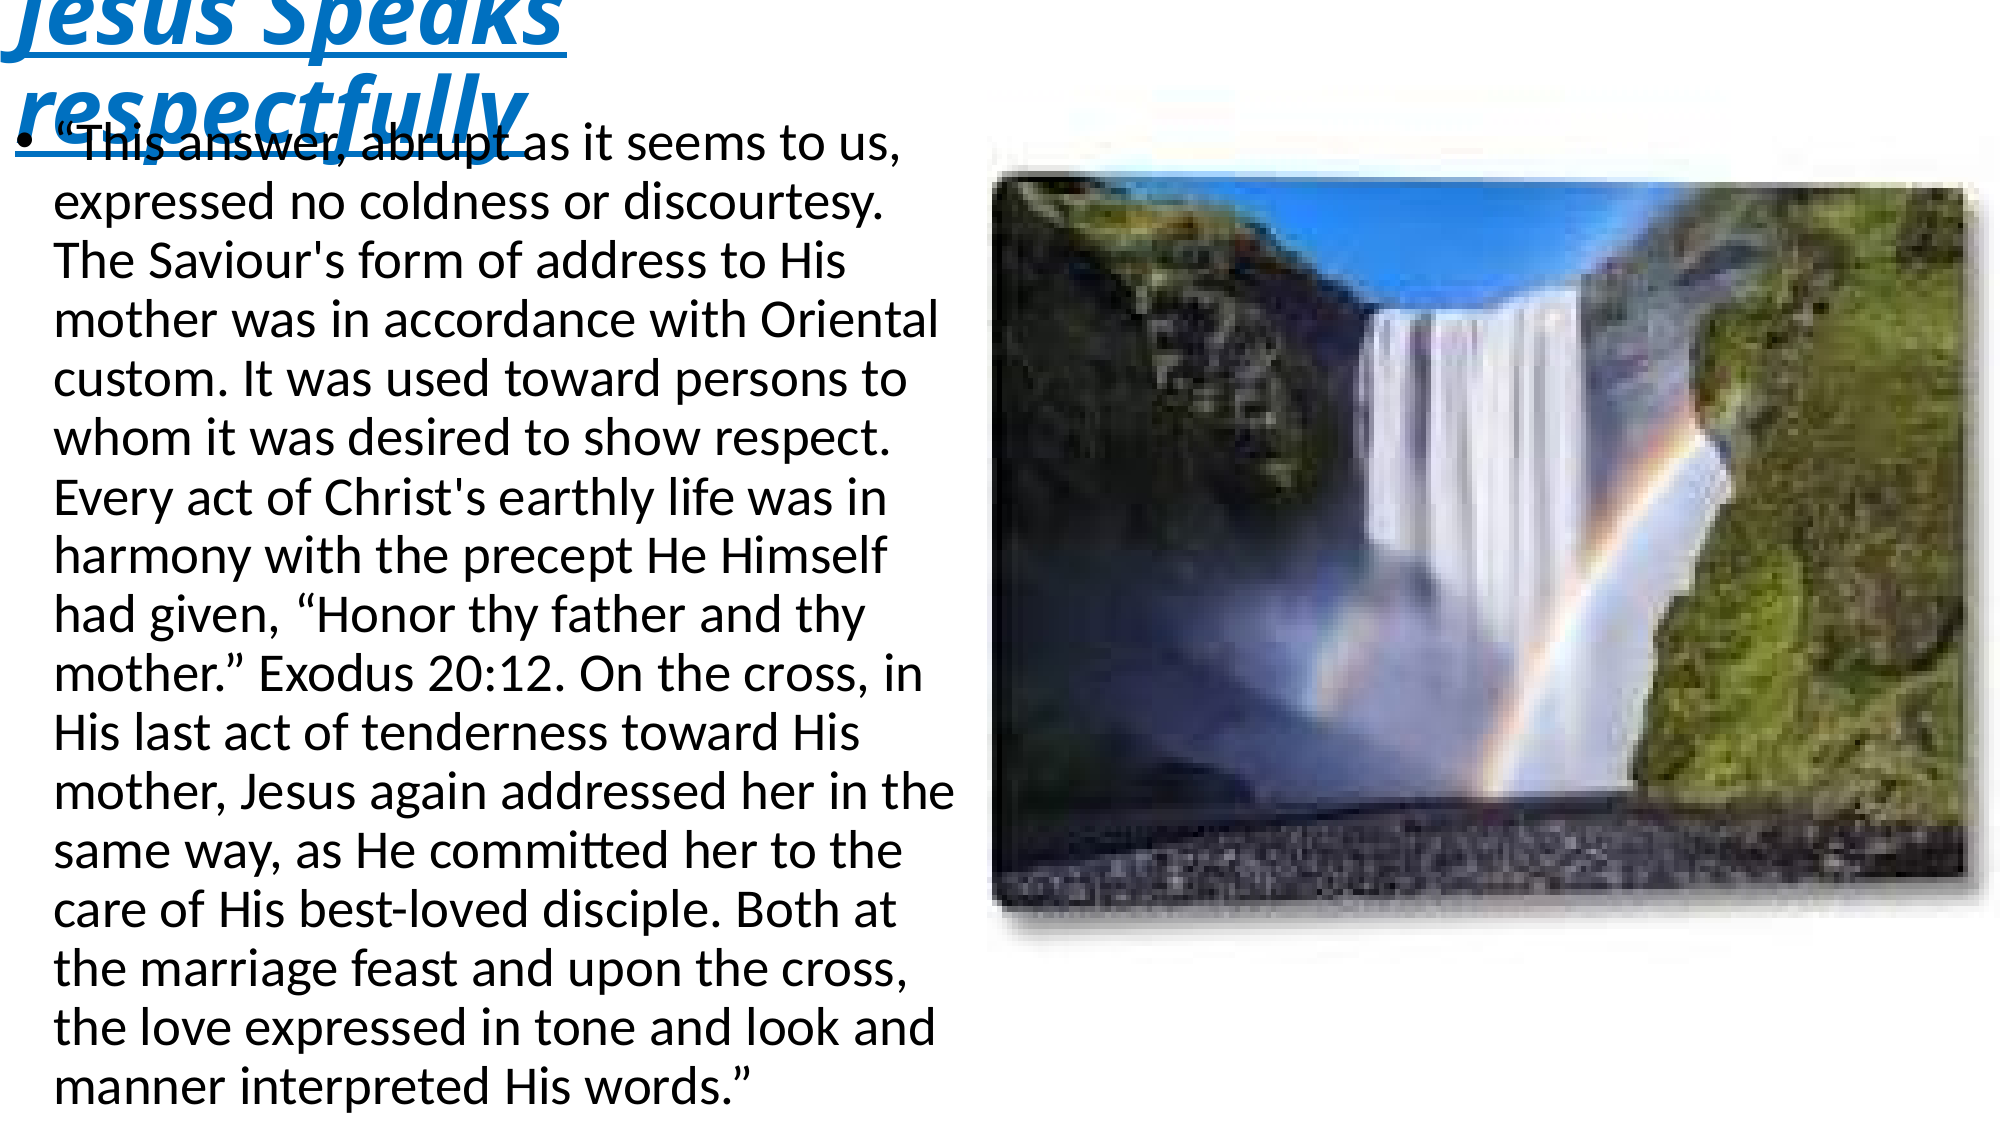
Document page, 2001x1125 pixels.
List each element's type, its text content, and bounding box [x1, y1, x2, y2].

list “This answer, abrupt as it seems to us, expressed no coldness or discourtesy. The Saviour's form of address to His mother was in accordance with Oriental custom. It was used toward persons to whom it was desired to show respect. Every act of Christ's earthly life was in harmony with the precept He Himself had given, “Honor thy father and thy mother.” Exodus 20:12. On the cross, in His last act of tenderness toward His mother, Jesus again addressed her in the same way, as He committed her to the care of His best-loved disciple. Both at the marriage feast and upon the cross, the love expressed in tone and look and manner interpreted His words.” [0, 106, 987, 1125]
title Jesus Speaks respectfully [0, 0, 987, 106]
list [987, 0, 2000, 1125]
